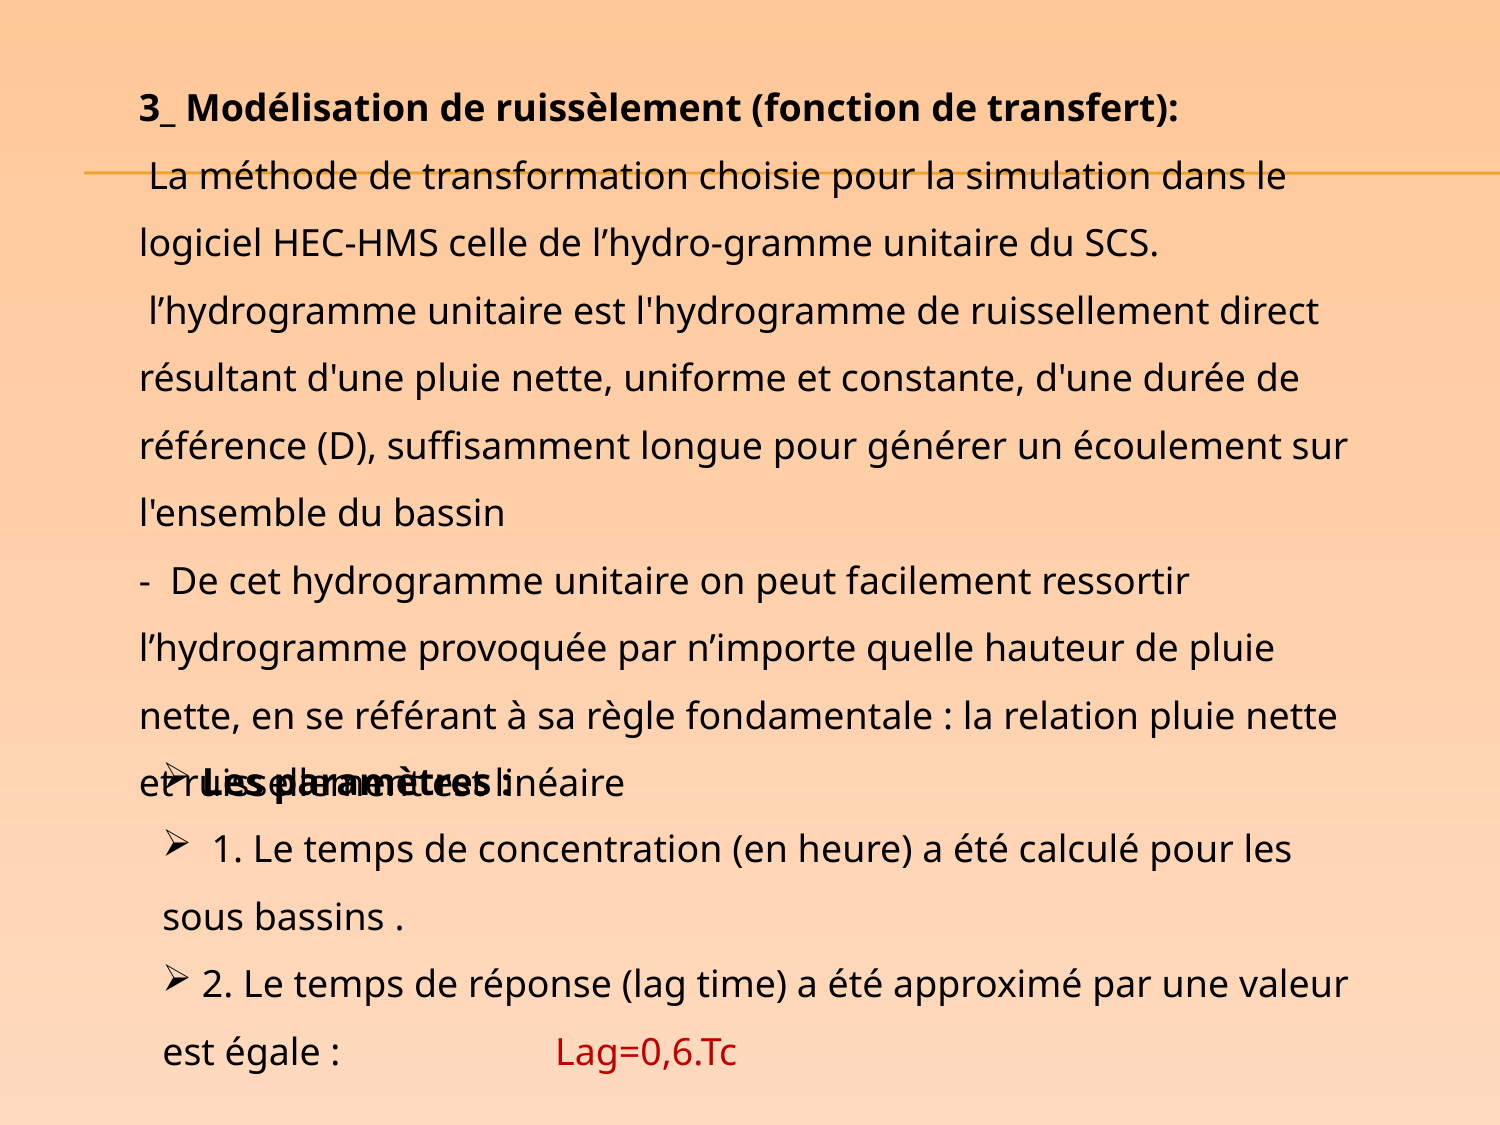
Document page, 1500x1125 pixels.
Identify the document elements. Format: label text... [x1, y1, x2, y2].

text_box 3_ Modélisation de ruissèlement (fonction de transfert): La méthode de transformation choisie pour la simulation dans le logiciel HEC-HMS celle de l’hydro-gramme unitaire du SCS. l’hydrogramme unitaire est l'hydrogramme de ruissellement direct résultant d'une pluie nette, uniforme et constante, d'une durée de référence (D), suffisamment longue pour générer un écoulement sur l'ensemble du bassin - De cet hydrogramme unitaire on peut facilement ressortir l’hydrogramme provoquée par n’importe quelle hauteur de pluie nette, en se référant à sa règle fondamentale : la relation pluie nette et ruissellement est linéaire [123, 54, 1388, 812]
text_box Les paramètres : 1. Le temps de concentration (en heure) a été calculé pour les sous bassins . 2. Le temps de réponse (lag time) a été approximé par une valeur est égale : Lag=0,6.Tc [147, 727, 1400, 1081]
